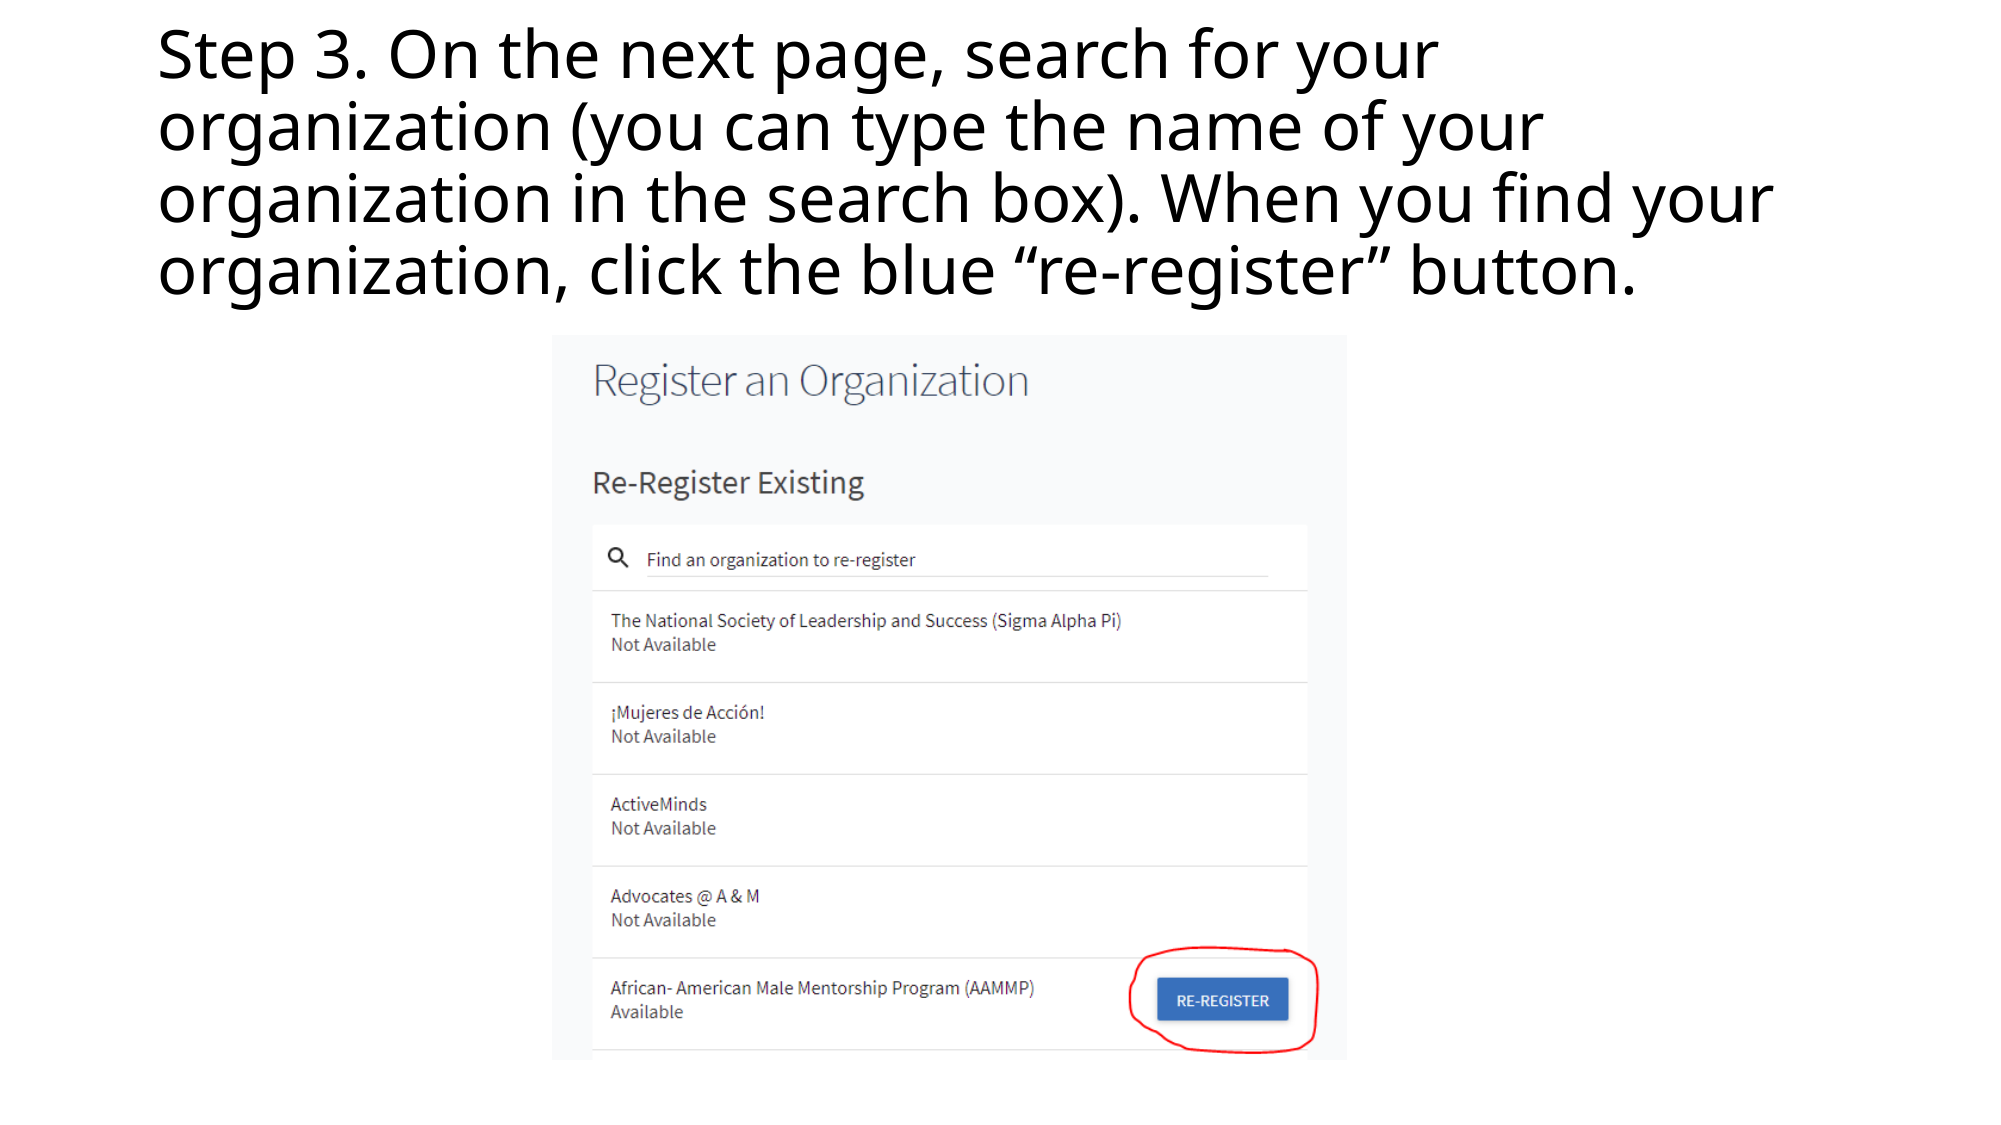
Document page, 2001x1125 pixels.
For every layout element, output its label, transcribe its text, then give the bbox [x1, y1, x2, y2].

title Step 3. On the next page, search for your organization (you can type the name of your organization in the search box). When you find your organization, click the blue “re-register” button. [142, 56, 1868, 274]
picture [552, 335, 1347, 1060]
